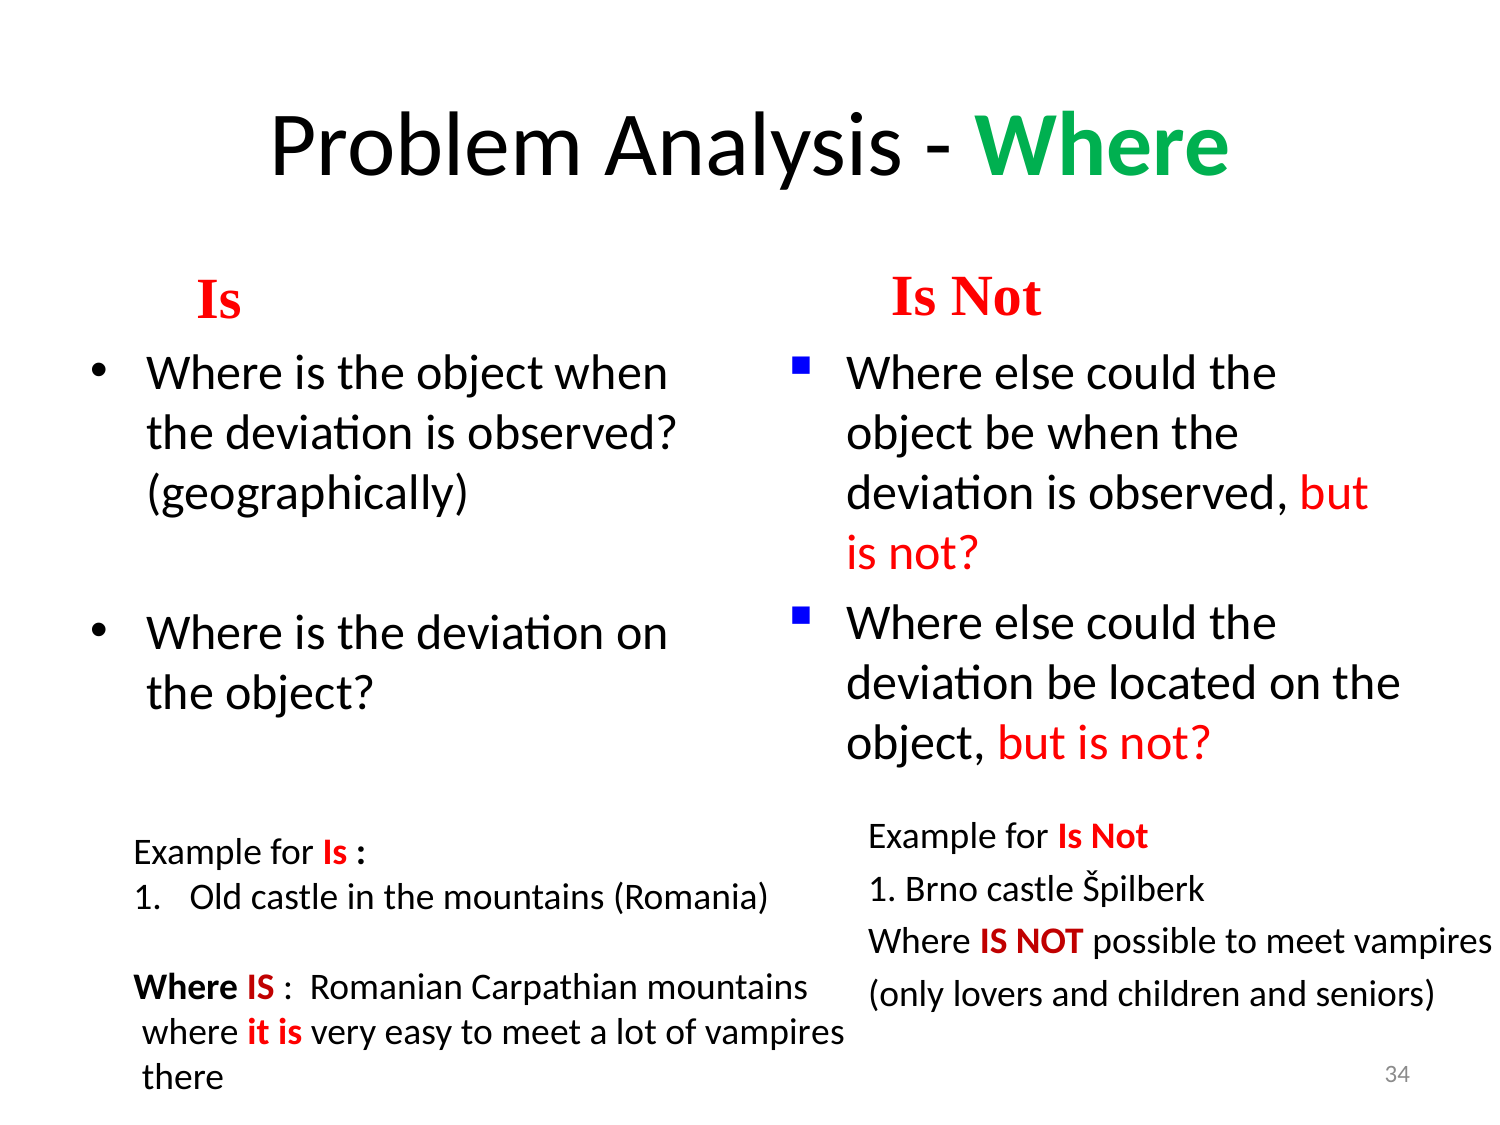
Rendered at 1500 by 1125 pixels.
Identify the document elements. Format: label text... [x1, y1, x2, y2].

text_box Is [181, 253, 369, 338]
text_box Is Not [876, 249, 1123, 335]
text_box Where else could the object be when the deviation is observed, but is not? Where else could the deviation be located on the object, but is not? [774, 331, 1425, 803]
text_box Example for Is : Old castle in the mountains (Romania) Where IS : Romanian Carpathian mountains where it is very easy to meet a lot of vampires there [118, 775, 860, 1125]
text_box Example for Is Not 1. Brno castle Špilberk Where IS NOT possible to meet vampires (only lovers and children and seniors) [853, 803, 1500, 1022]
title Problem Analysis - Where [75, 45, 1425, 233]
slide_number 34 [1074, 1042, 1425, 1103]
list Where is the object when the deviation is observed? (geographically) Where is the deviation on the object? [75, 331, 700, 850]
